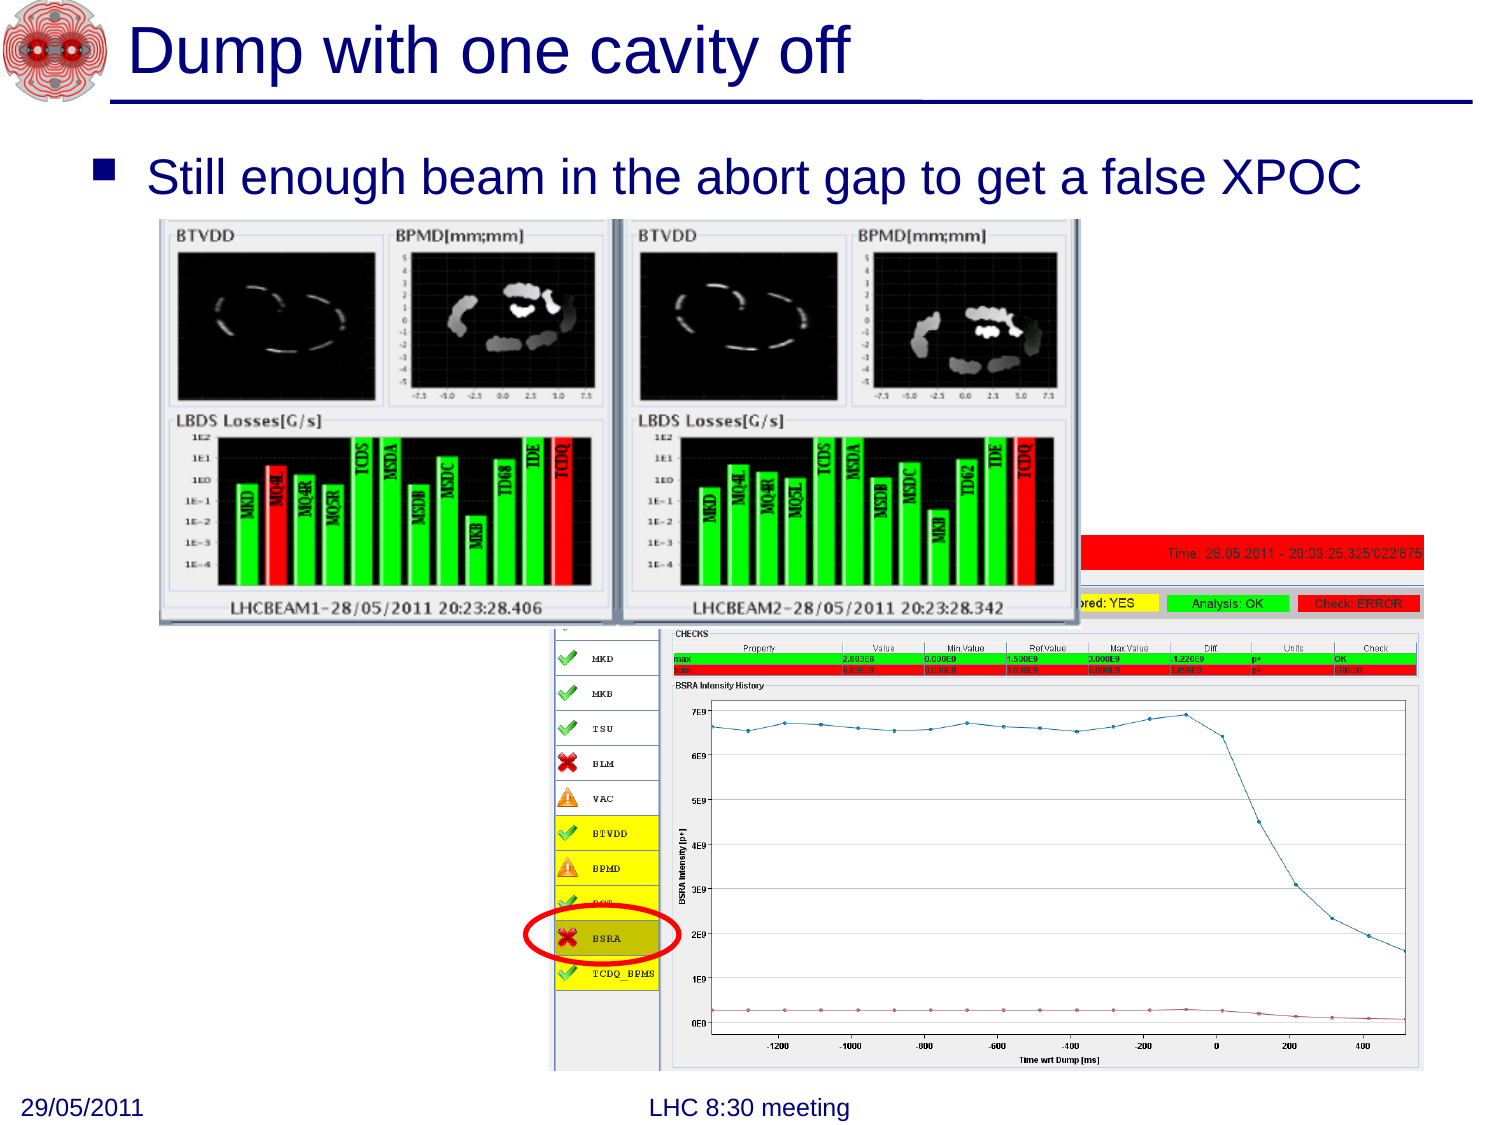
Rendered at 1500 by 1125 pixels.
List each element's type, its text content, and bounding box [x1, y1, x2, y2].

text_box [525, 915, 543, 954]
title Dump with one cavity off [111, 3, 1463, 91]
picture [159, 219, 1424, 1071]
footer LHC 8:30 meeting [512, 1087, 988, 1125]
picture [0, 0, 108, 103]
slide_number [5, 1085, 356, 1125]
list Still enough beam in the abort gap to get a false XPOC [74, 136, 1426, 280]
